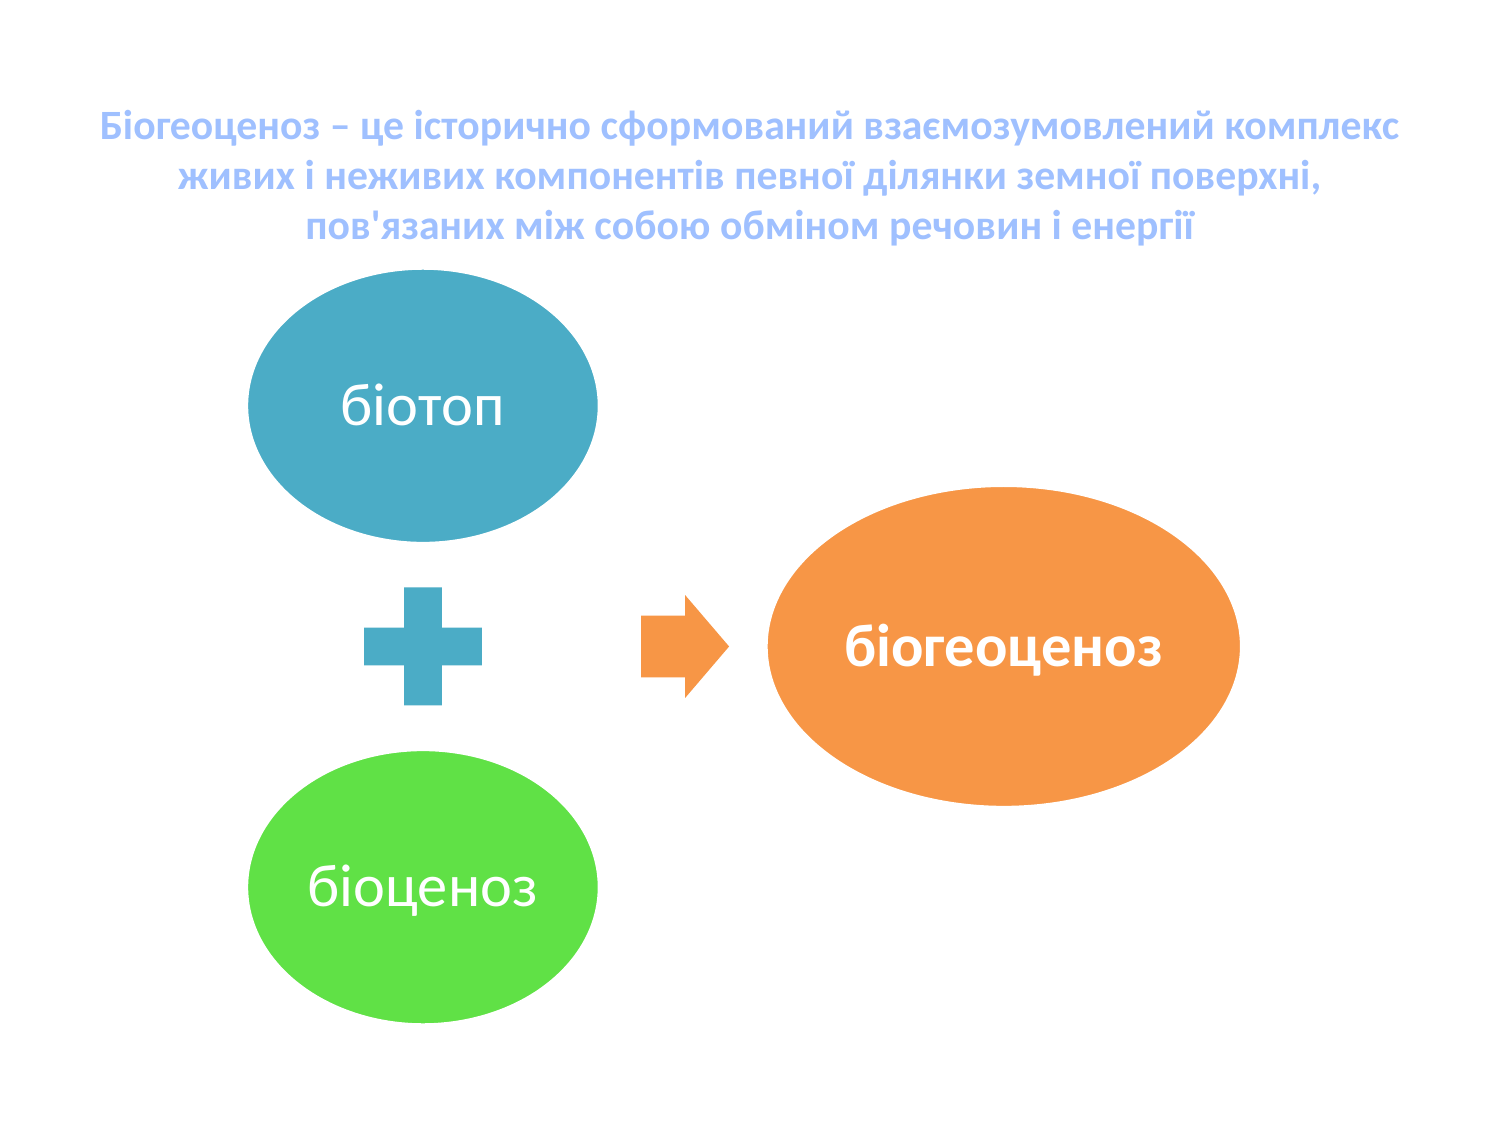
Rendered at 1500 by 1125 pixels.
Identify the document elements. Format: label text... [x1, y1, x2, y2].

text_box Біогеоценоз – це історично сформований взаємозумовлений комплекс живих і неживих компонентів певної ділянки земної поверхні, пов'язаних між собою обміном речовин і енергії [74, 90, 1425, 263]
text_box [100, 266, 1389, 1026]
